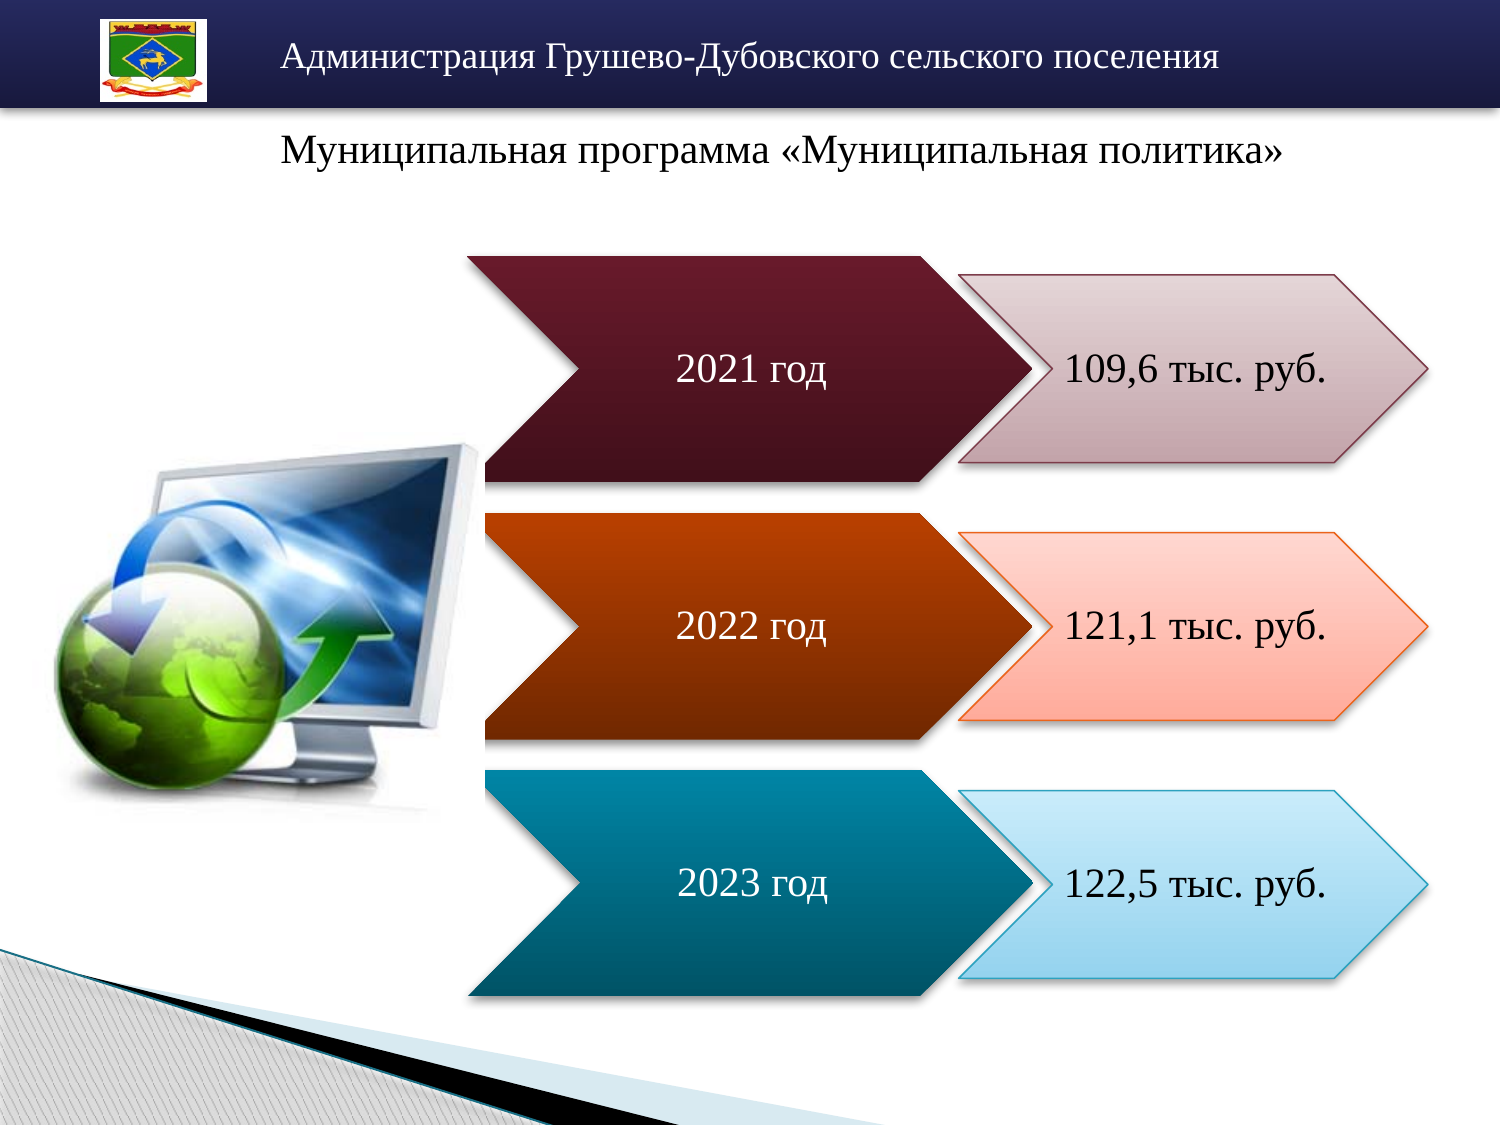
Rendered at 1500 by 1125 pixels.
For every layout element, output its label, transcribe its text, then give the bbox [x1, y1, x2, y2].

text_box Муниципальная программа «Муниципальная политика» [265, 121, 1317, 180]
text_box Администрация Грушево-Дубовского сельского поселения [0, 0, 1500, 108]
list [271, 255, 1500, 998]
picture [100, 18, 207, 102]
picture [32, 432, 485, 823]
